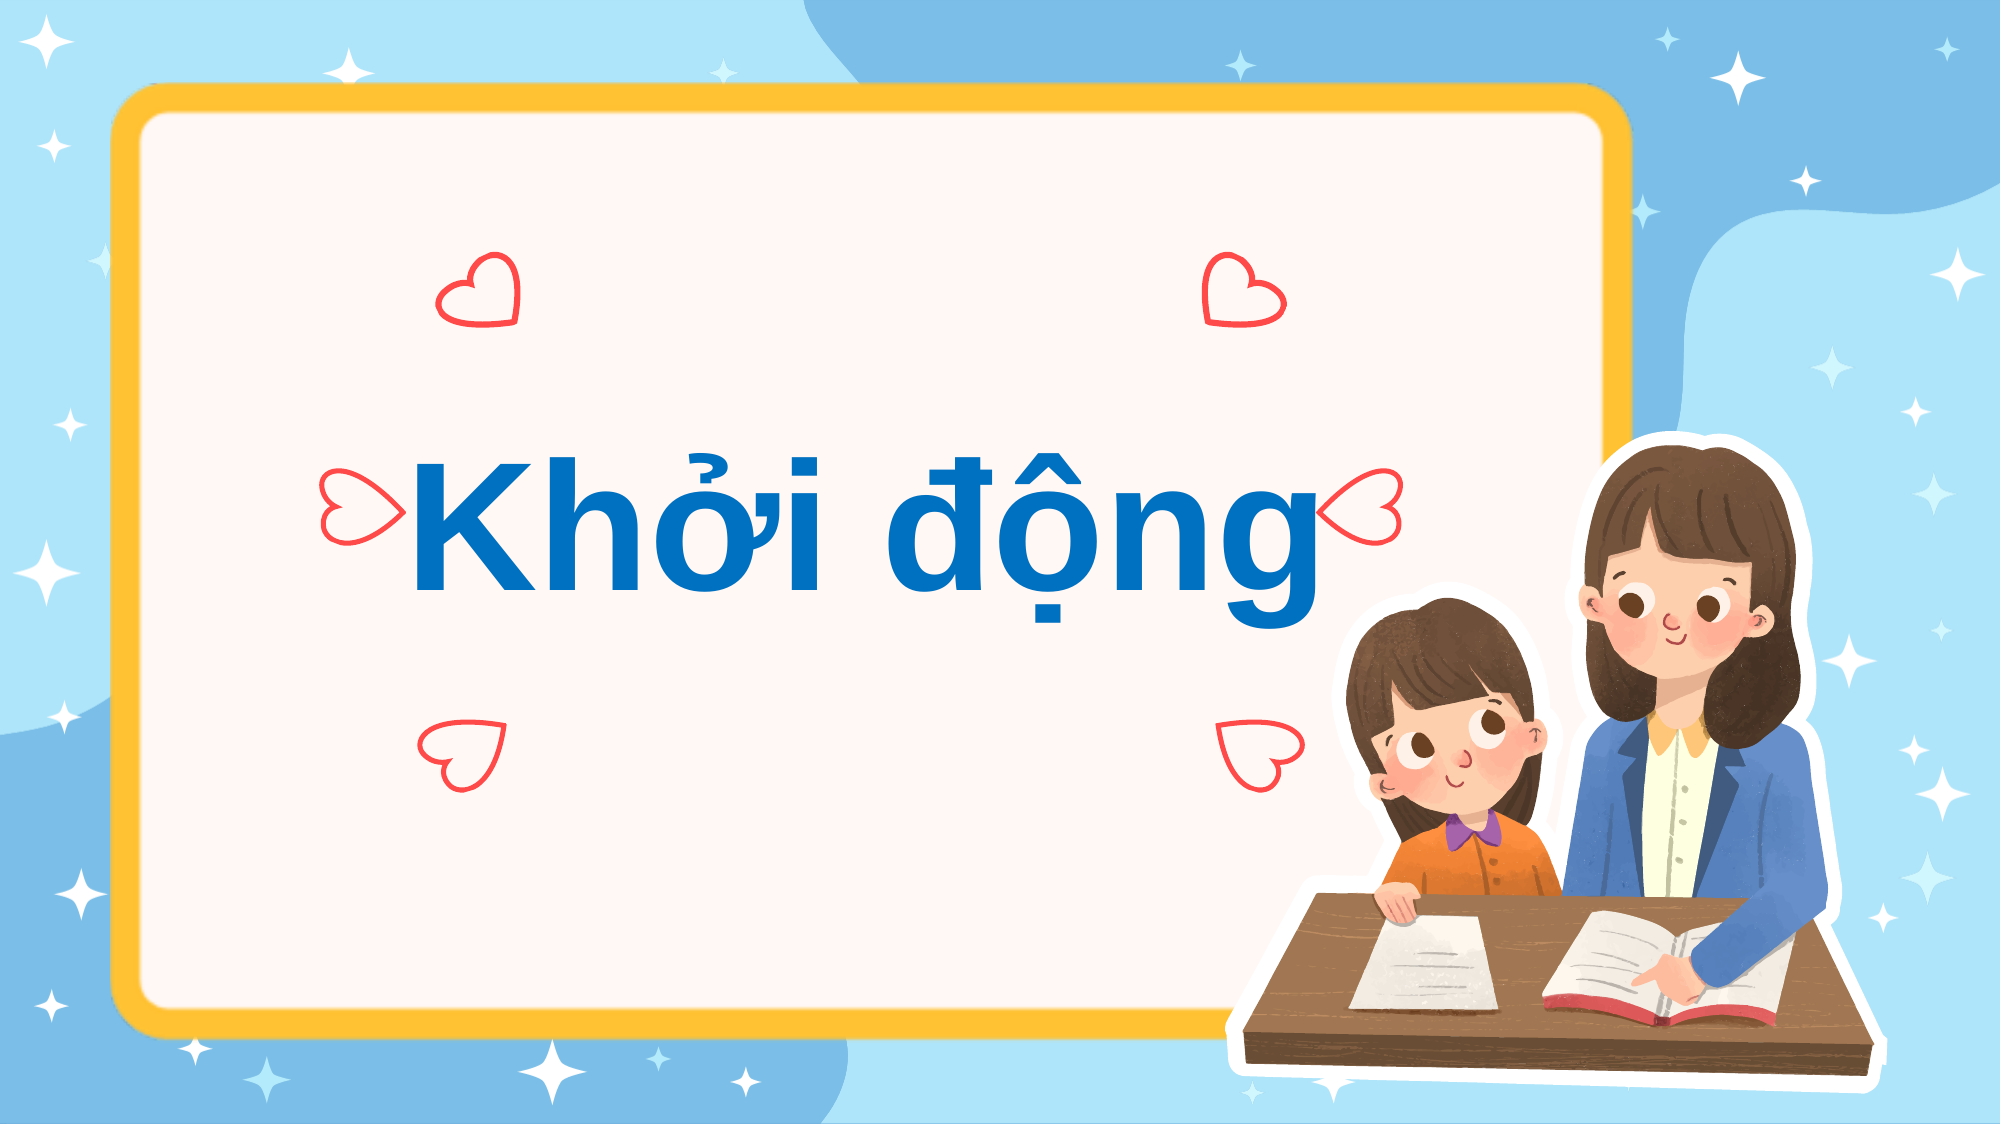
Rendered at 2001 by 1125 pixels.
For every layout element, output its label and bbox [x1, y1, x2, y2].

picture [0, 0, 2000, 1125]
text_box [310, 260, 1412, 791]
